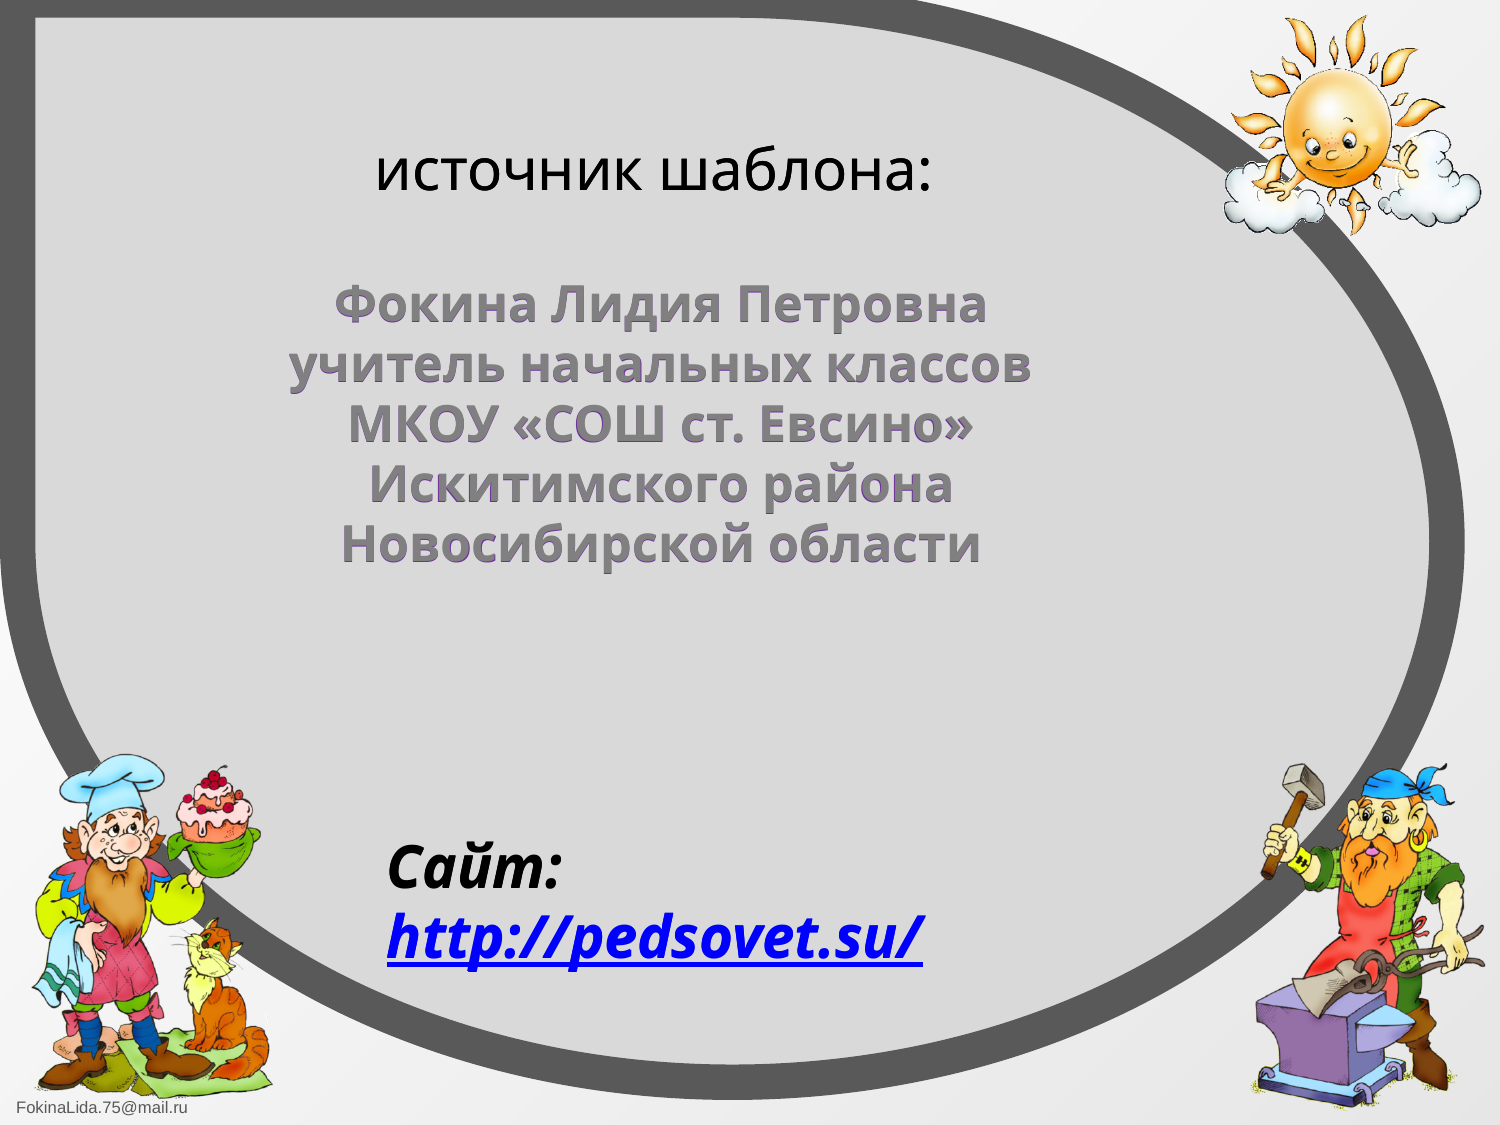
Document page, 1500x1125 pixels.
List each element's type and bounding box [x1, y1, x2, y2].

picture [1214, 0, 1500, 244]
picture [29, 751, 276, 1101]
text_box [64, 54, 1259, 909]
picture [1246, 763, 1488, 1113]
